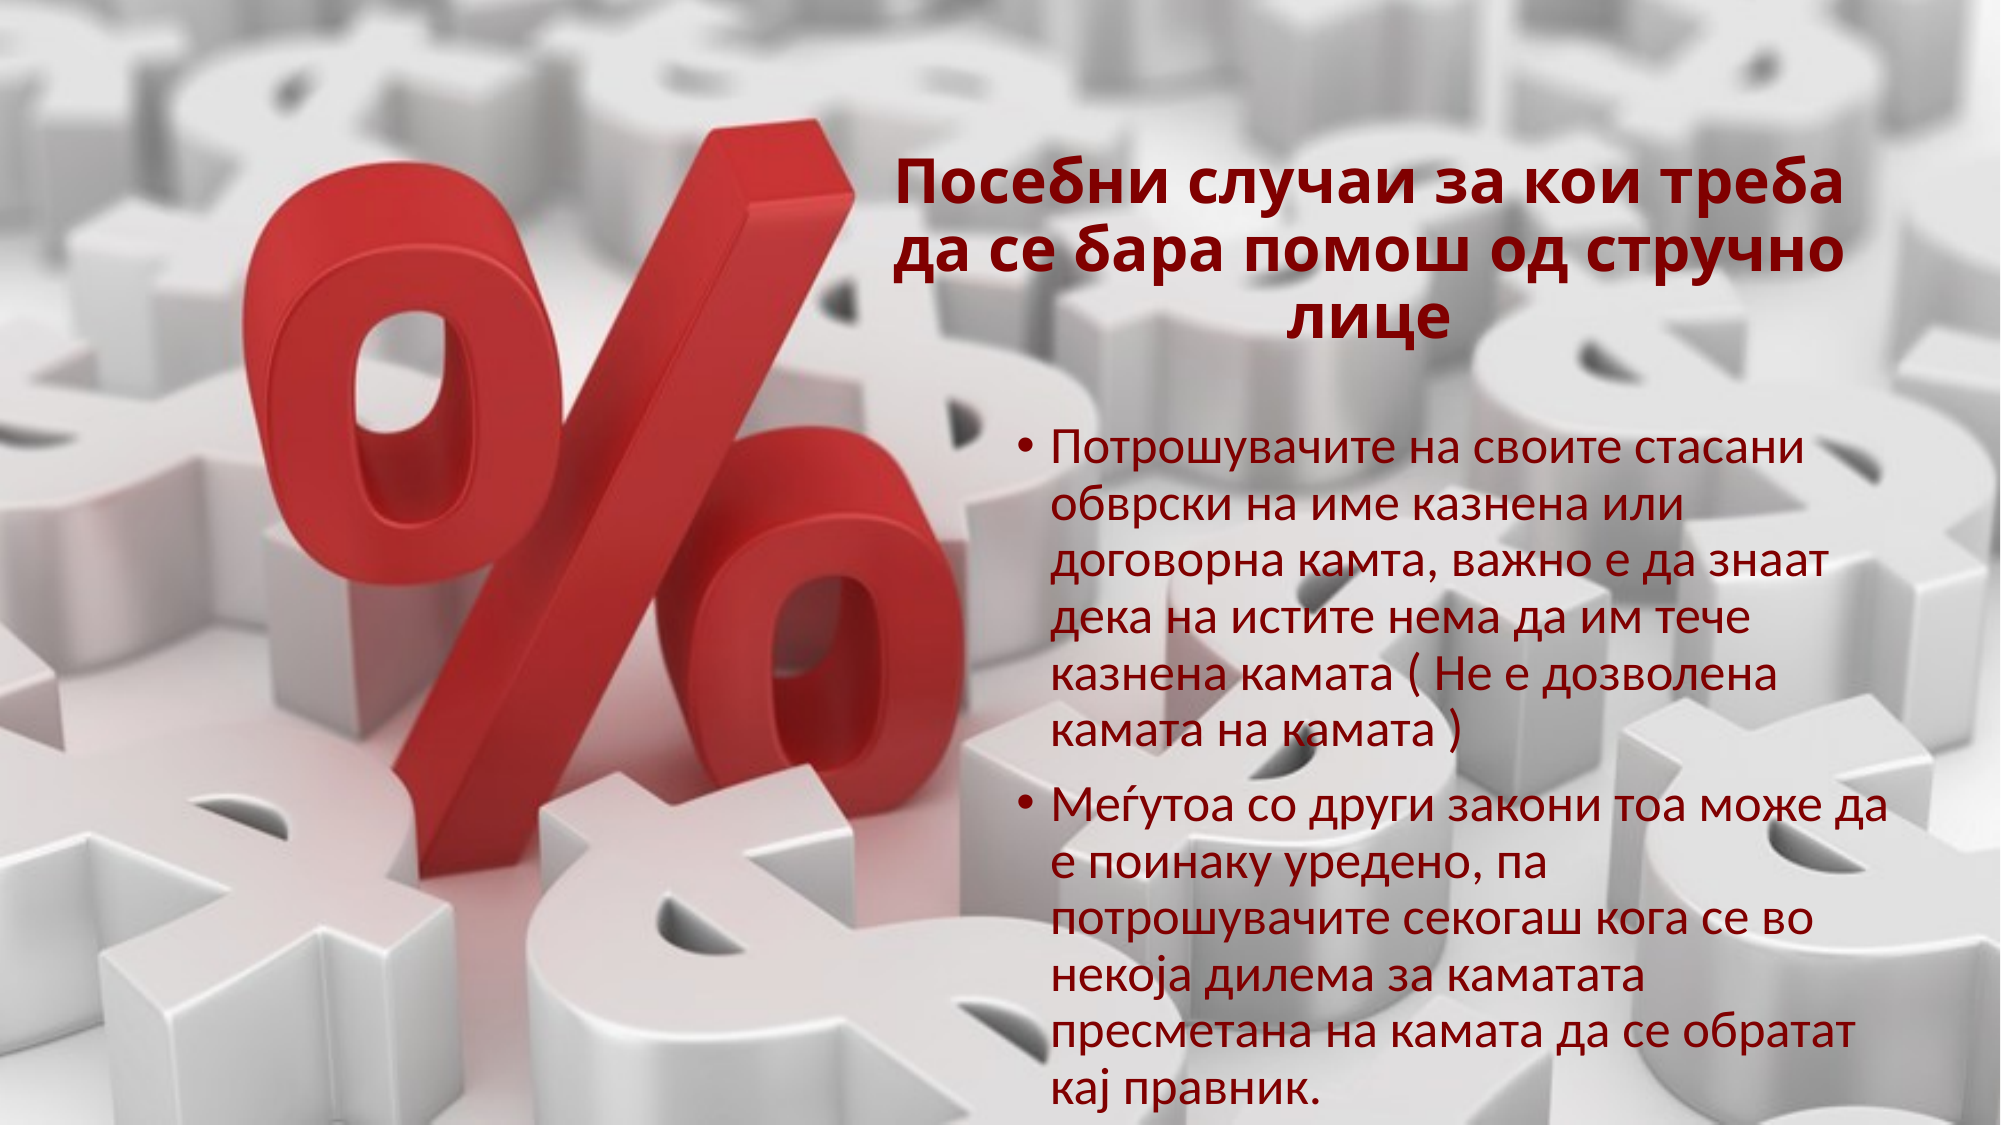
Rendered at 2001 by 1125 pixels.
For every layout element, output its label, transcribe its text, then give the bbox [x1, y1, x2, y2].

title Посебни случаи за кои треба да се бара помош од стручно лице [832, 142, 1908, 360]
list Потрошувачите на своите стасани обврски на име казнена или договорна камта, важно е да знаат дека на истите нема да им тече казнена камата ( Не е дозволена камата на камата ) Меѓутоа со други закони тоа може да е поинаку уредено, па потрошувачите секогаш кога се во некоја дилема за каматата пресметана на камата да се обратат кај правник. [1001, 411, 1908, 1125]
picture [0, 0, 2001, 1125]
